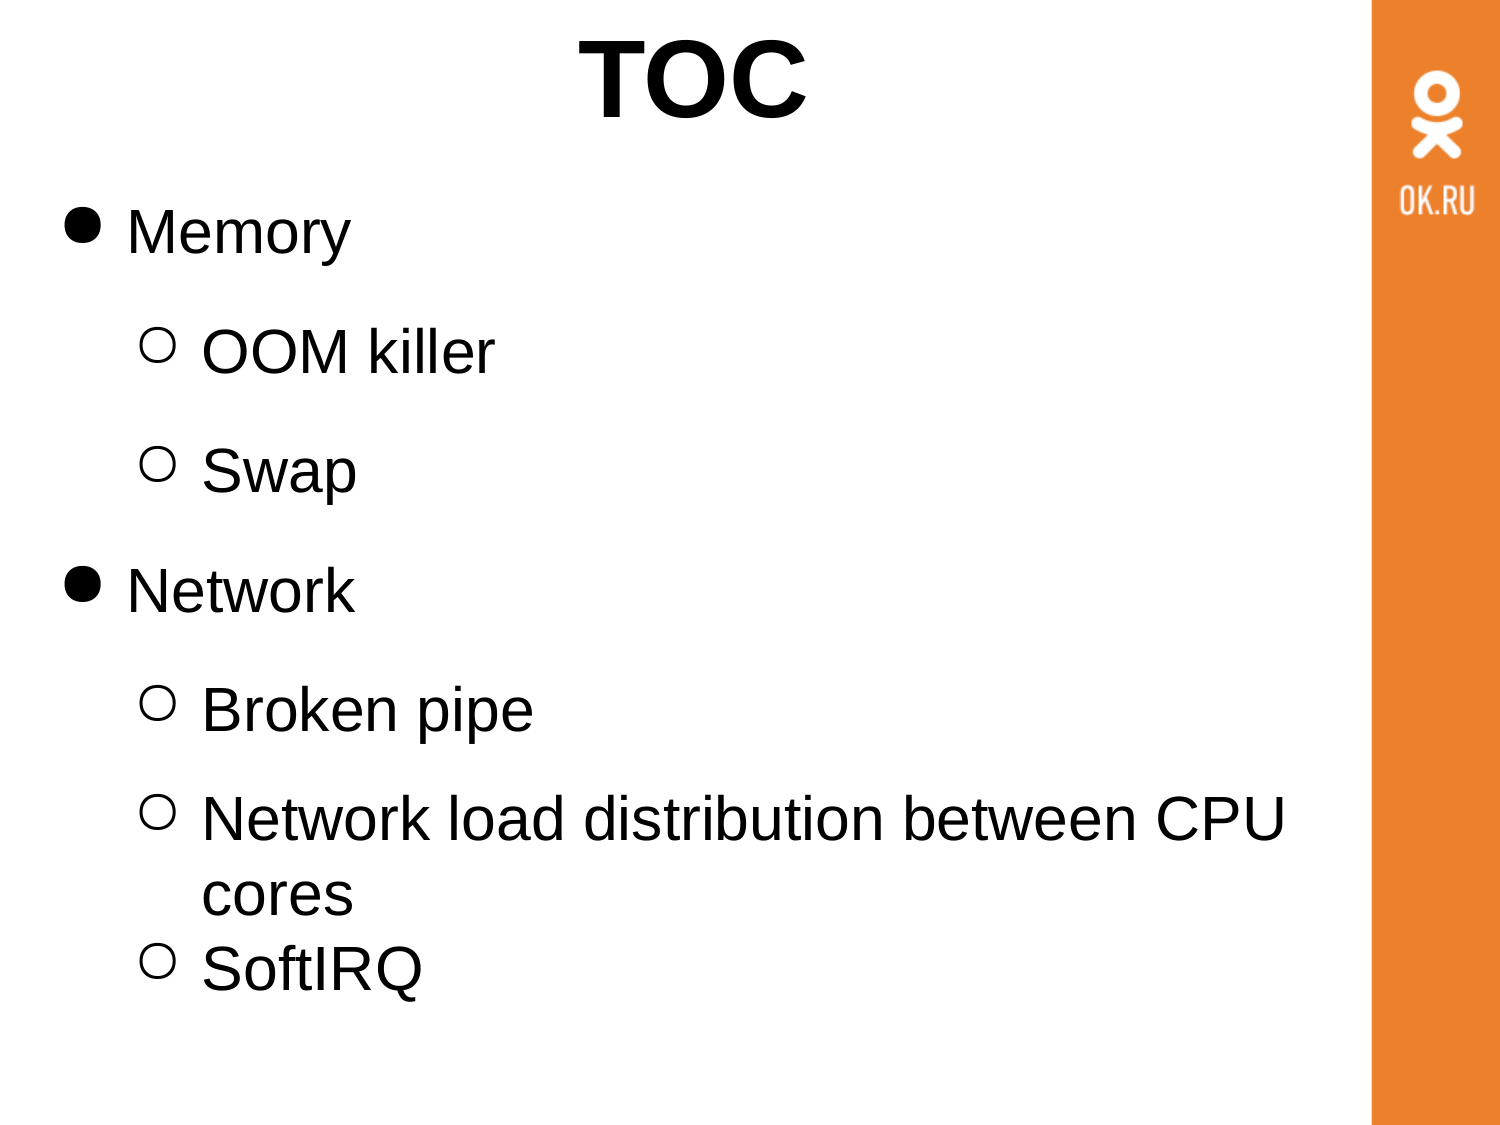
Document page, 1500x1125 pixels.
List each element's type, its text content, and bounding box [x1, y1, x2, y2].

text_box Memory OOM killer Swap Network Broken pipe Network load distribution between CPU cores SoftIRQ [36, 165, 1326, 1010]
text_box TOC [49, 0, 1339, 178]
picture [0, 0, 1500, 1125]
